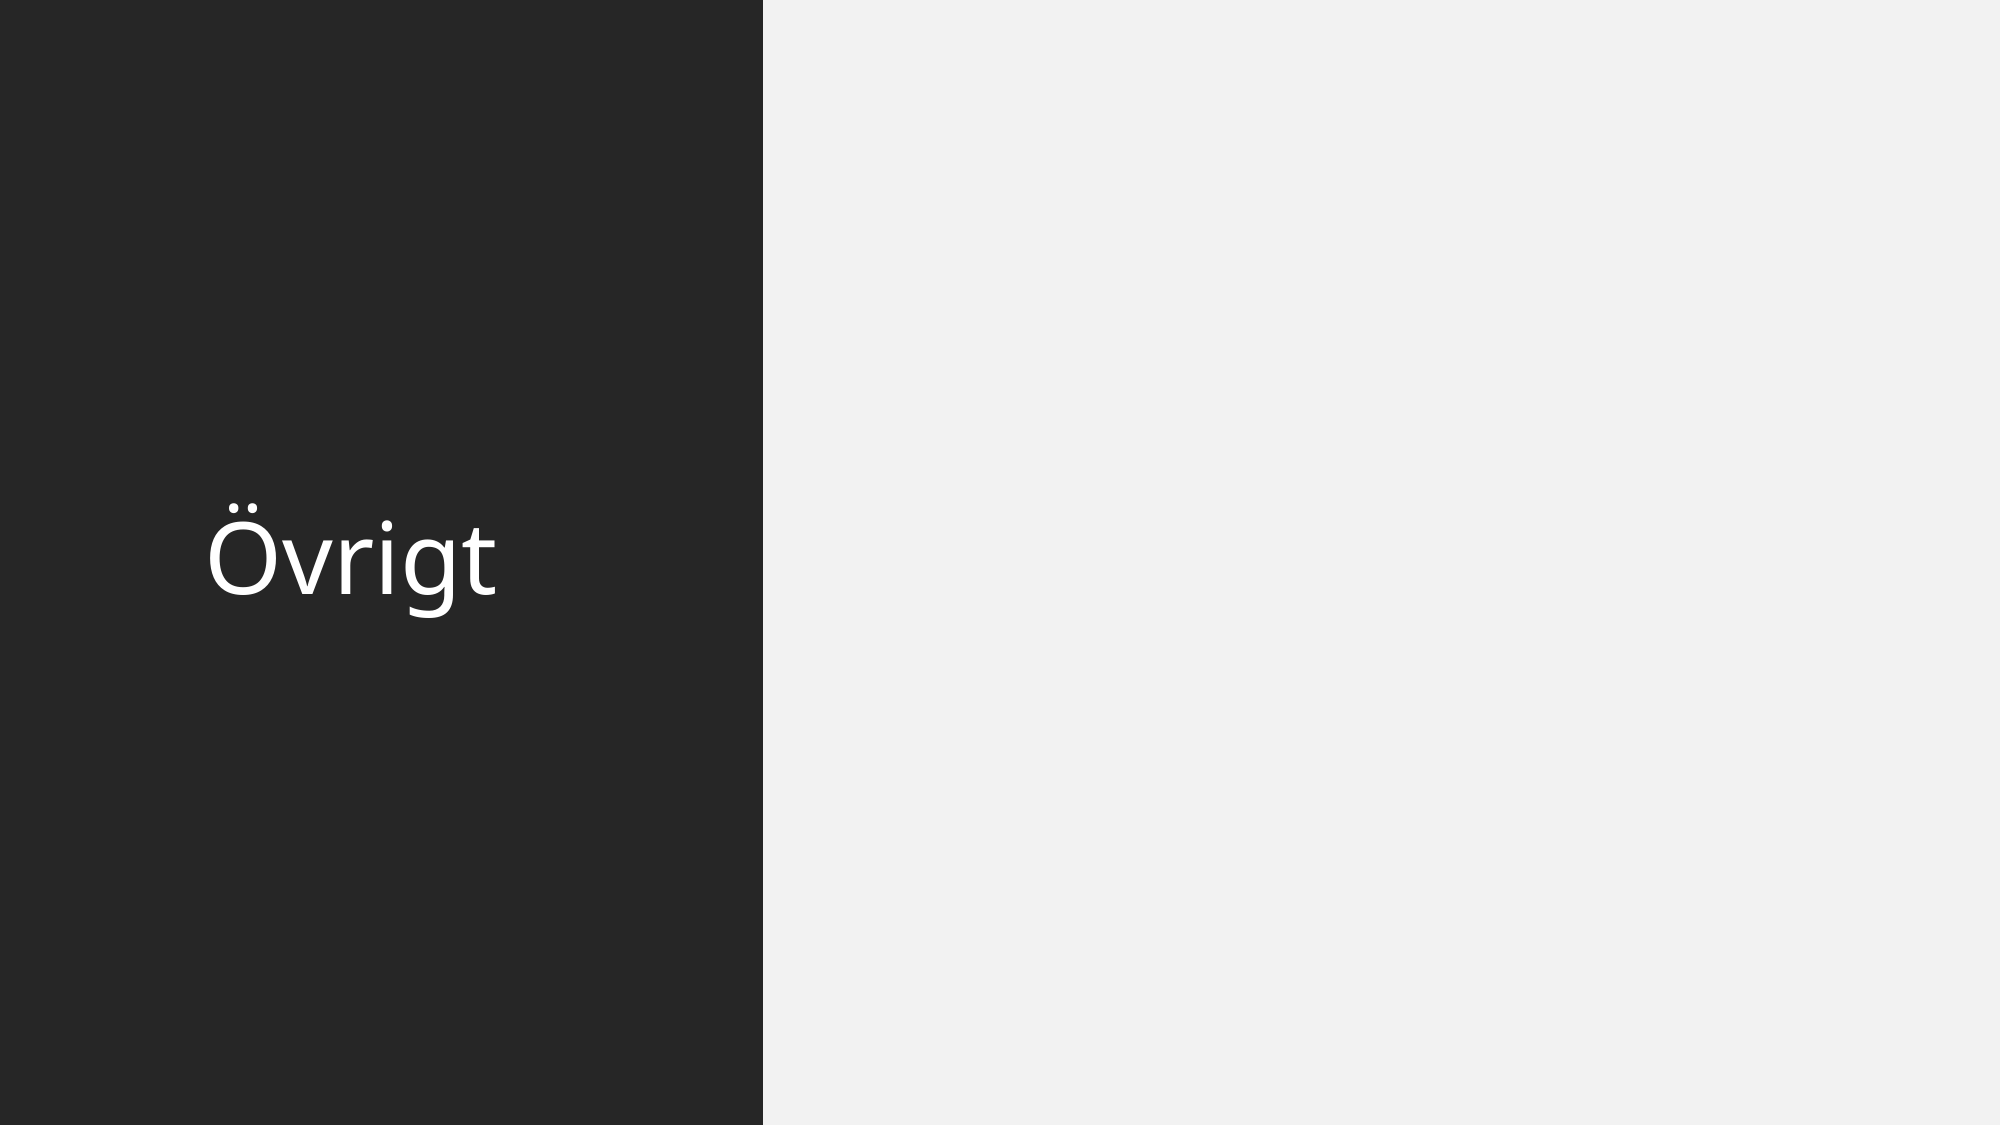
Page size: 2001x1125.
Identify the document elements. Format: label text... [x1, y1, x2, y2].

text_box [762, 0, 2000, 1125]
text_box [0, 0, 762, 1125]
title Övrigt [189, 104, 666, 1020]
